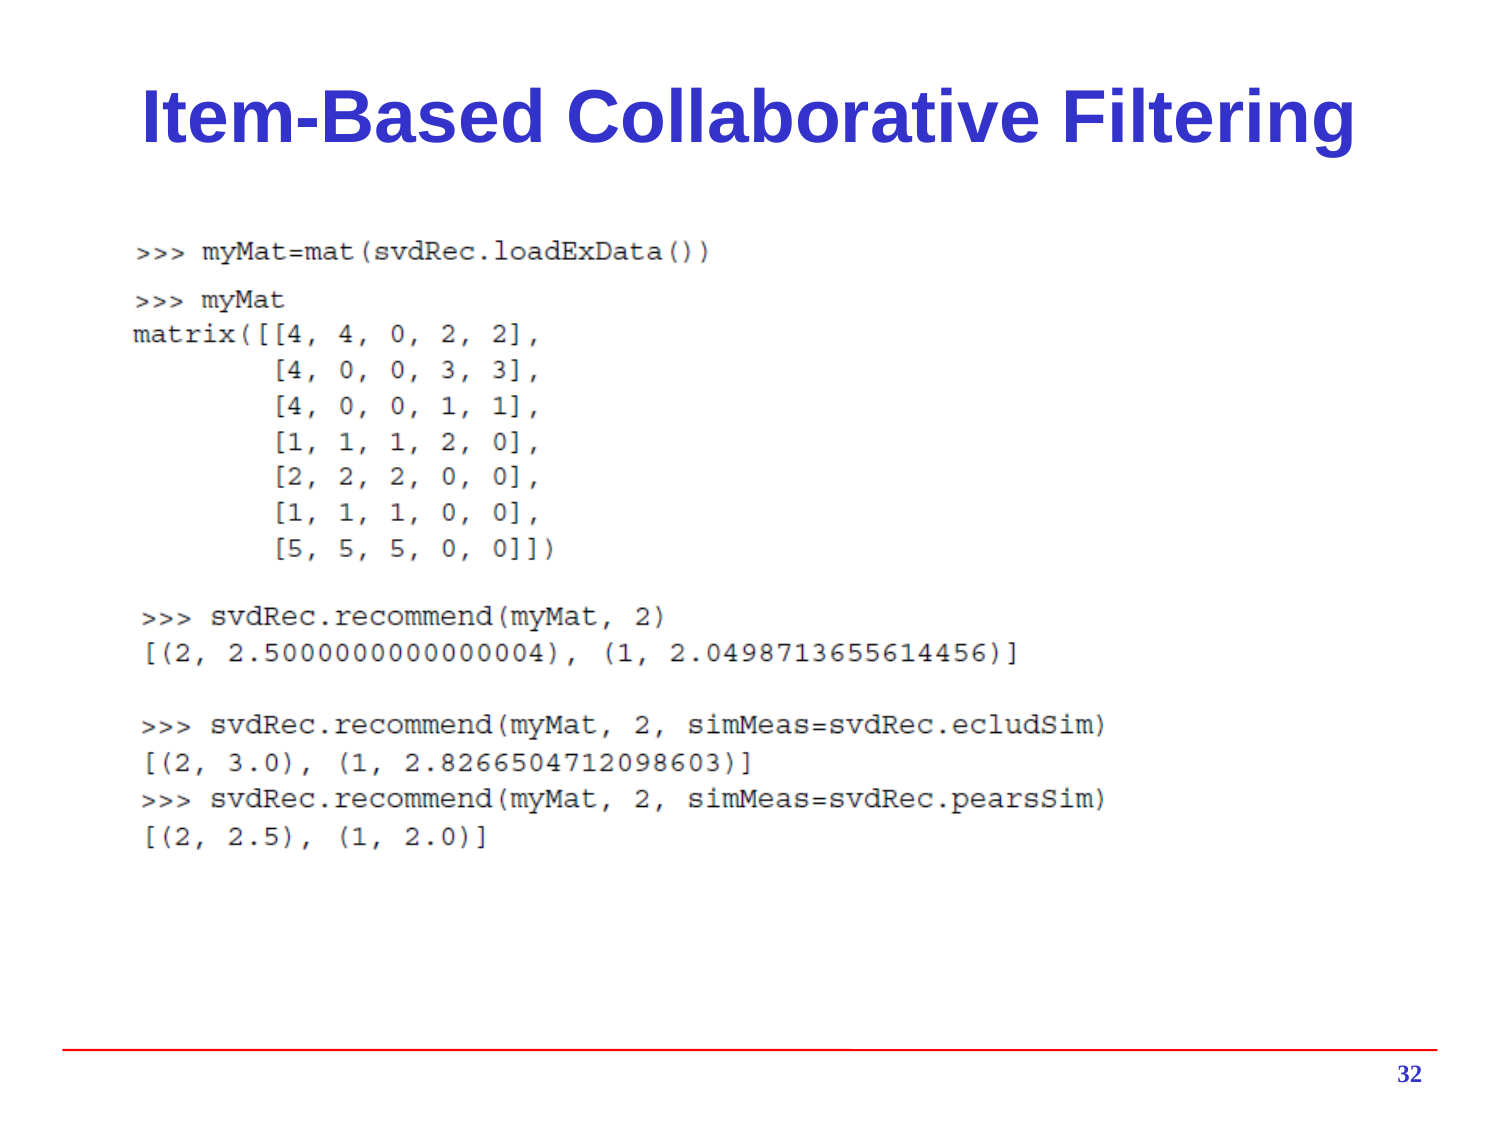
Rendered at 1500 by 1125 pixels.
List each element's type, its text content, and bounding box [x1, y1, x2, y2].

picture [129, 699, 1125, 861]
title Item-Based Collaborative Filtering [74, 62, 1426, 163]
slide_number 32 [1124, 1049, 1438, 1101]
picture [123, 600, 1035, 683]
picture [114, 220, 728, 582]
